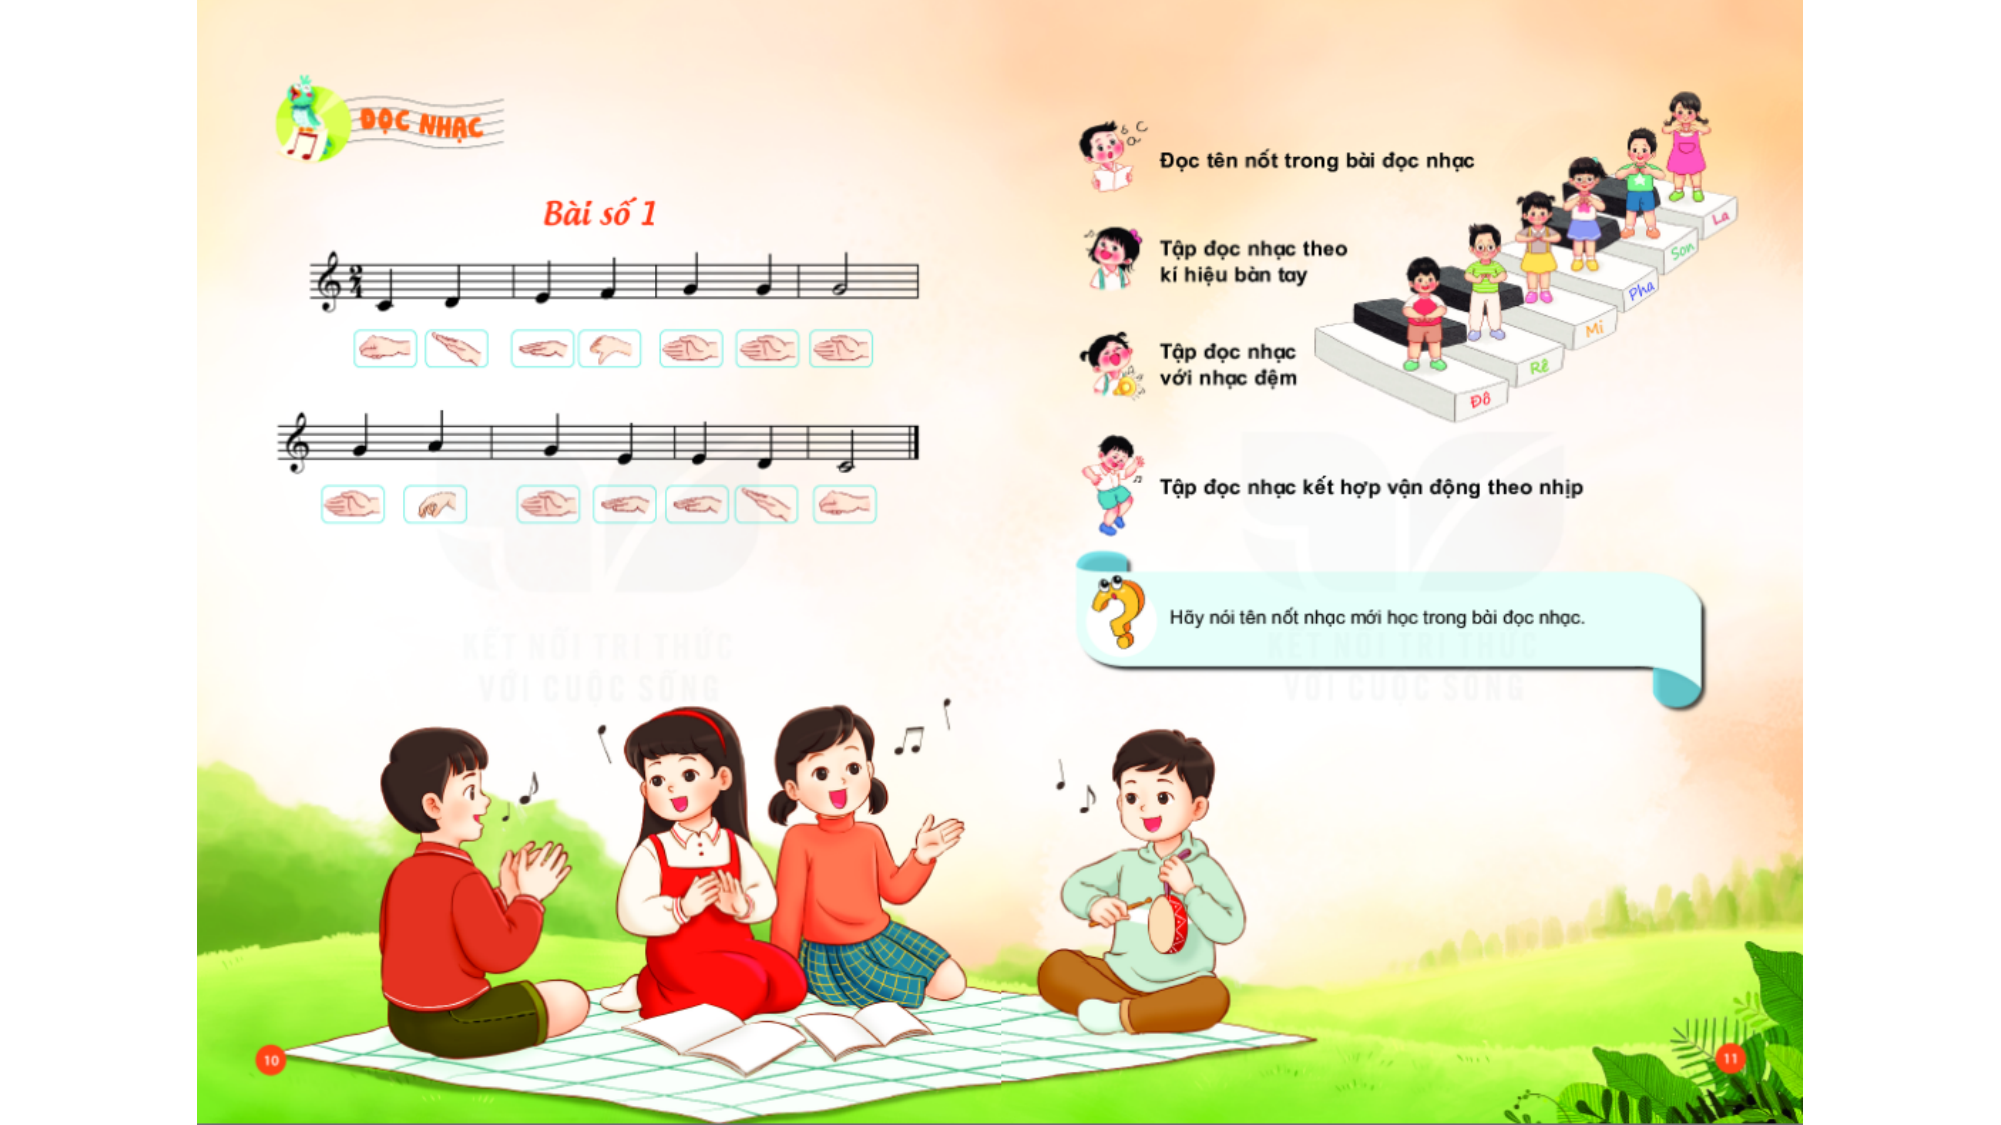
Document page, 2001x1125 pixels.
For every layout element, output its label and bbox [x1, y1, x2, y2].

picture [197, 0, 1803, 1125]
